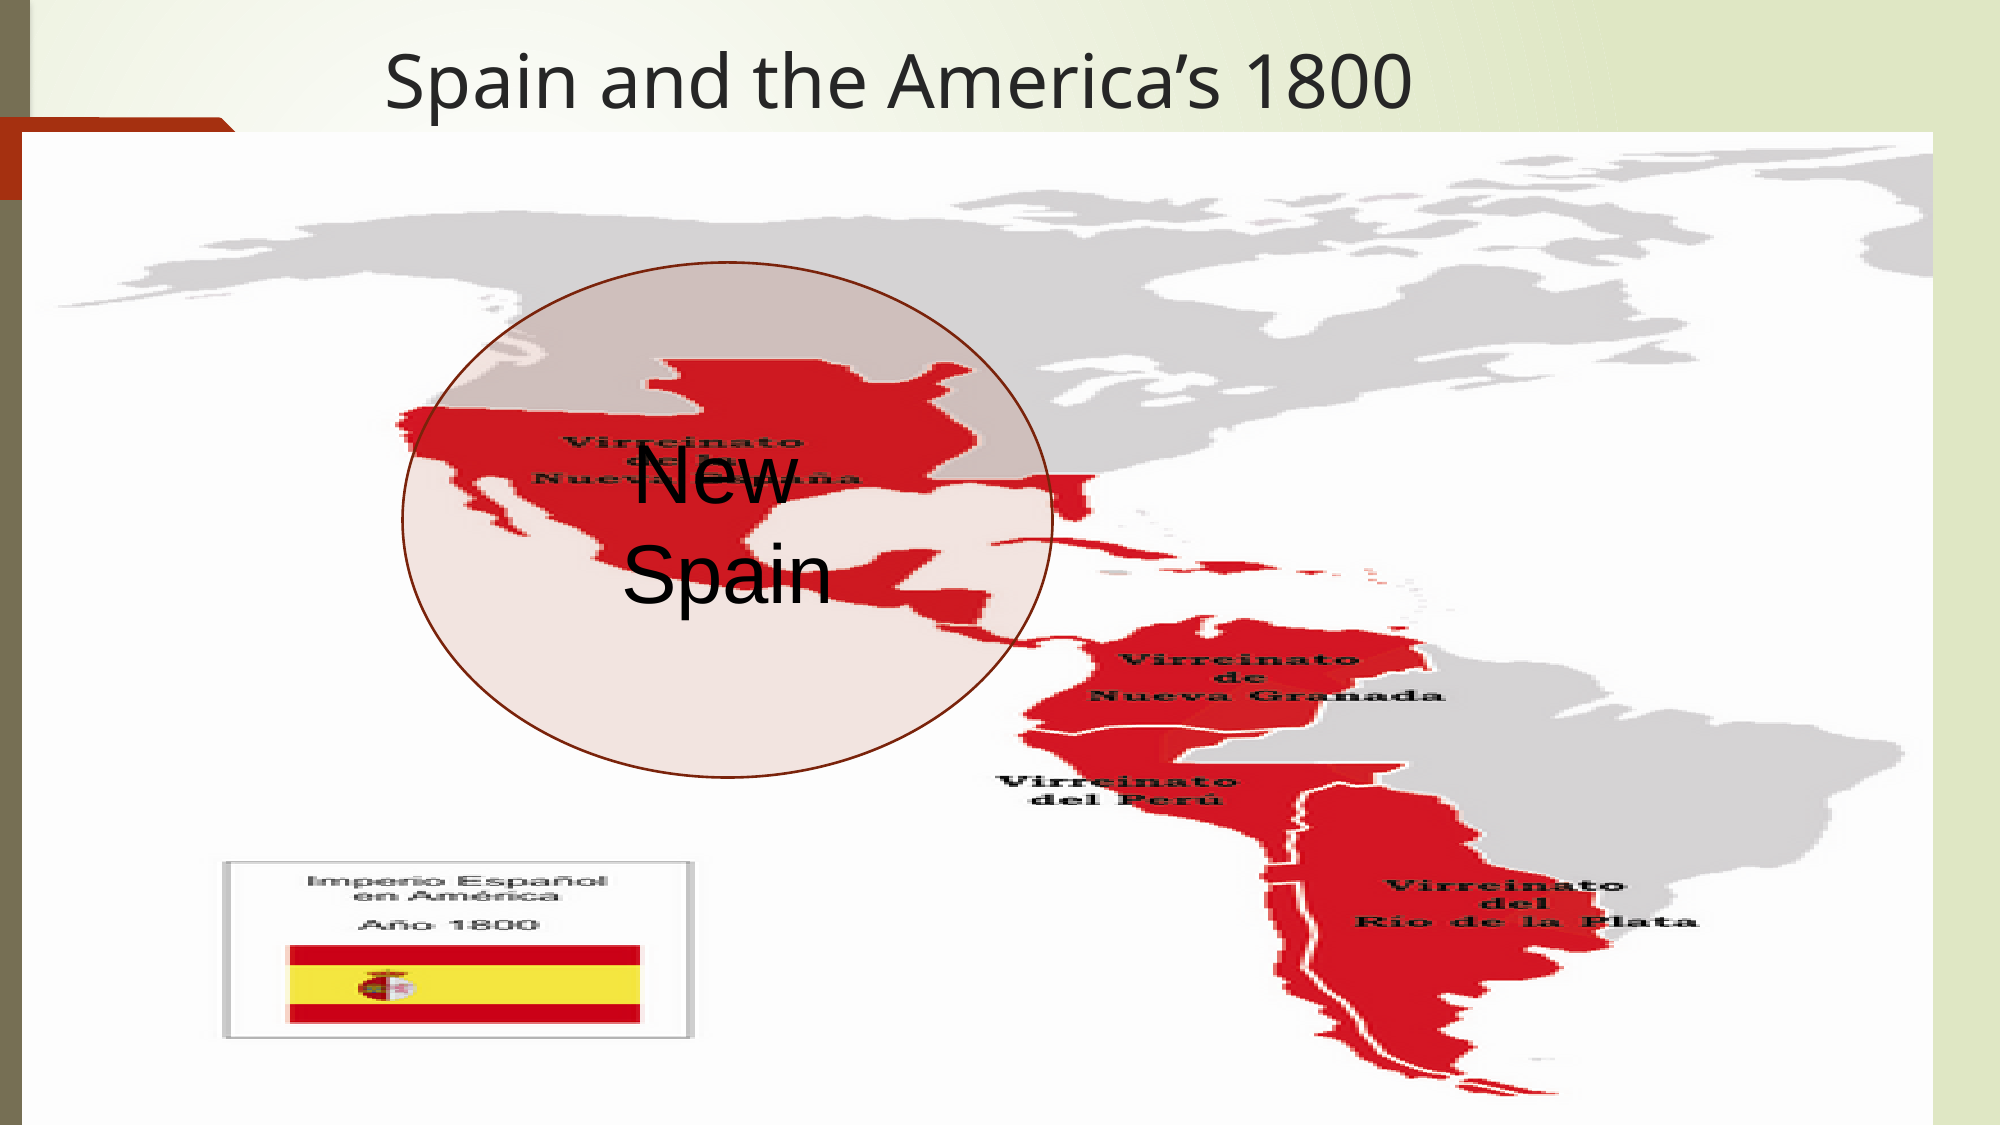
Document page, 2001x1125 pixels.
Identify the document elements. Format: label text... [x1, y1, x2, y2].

picture [22, 132, 1933, 1125]
title Spain and the America’s 1800 [369, 25, 1832, 131]
